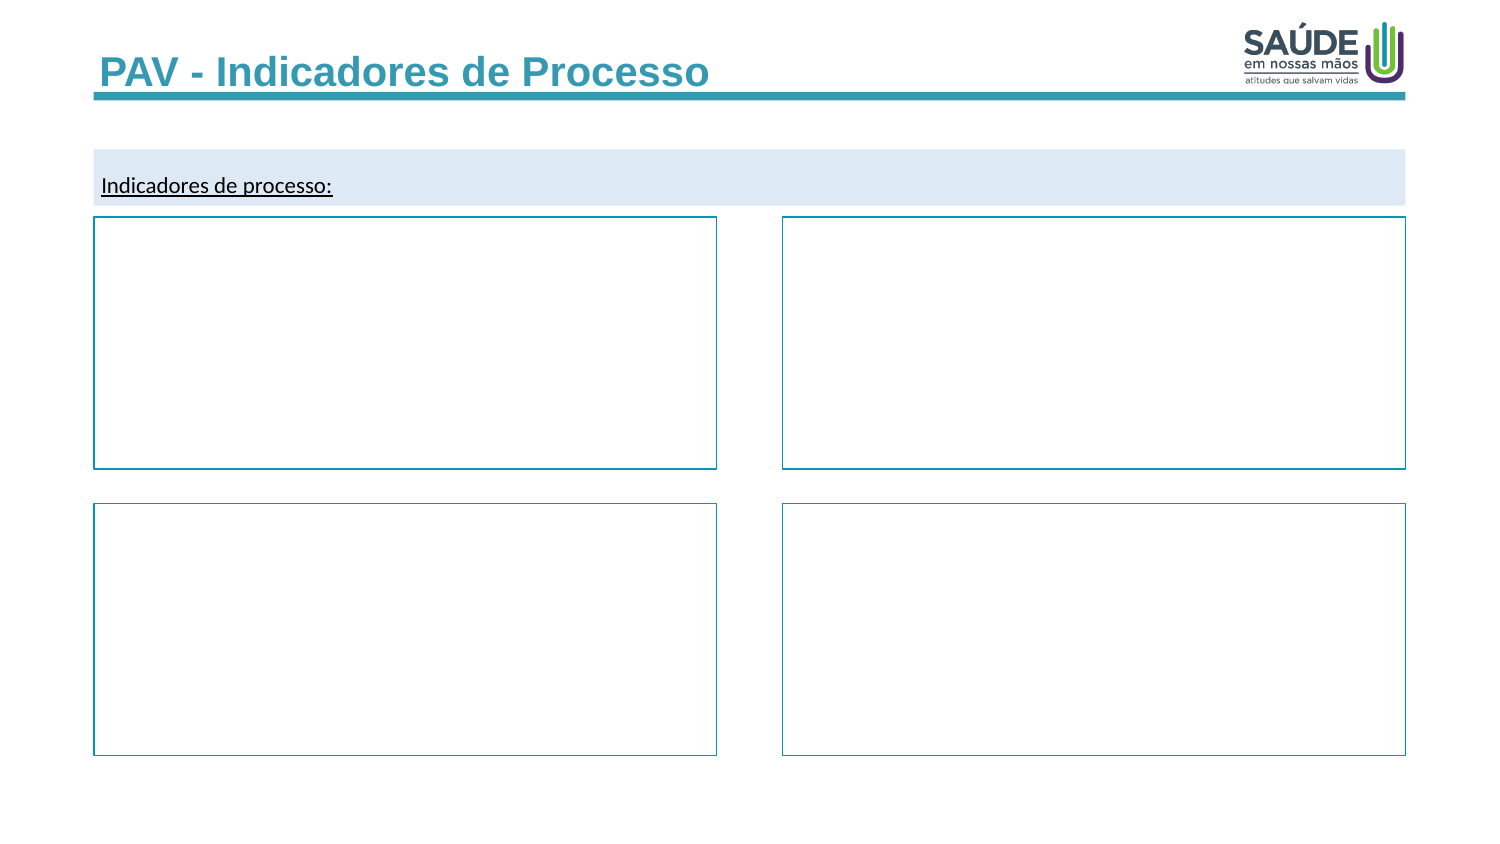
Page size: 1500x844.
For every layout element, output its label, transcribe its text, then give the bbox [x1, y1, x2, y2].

picture [1240, 21, 1406, 84]
text_box PAV - Indicadores de Processo [93, 38, 1483, 100]
text_box [782, 503, 1406, 756]
text_box [782, 216, 1406, 470]
text_box [93, 503, 717, 756]
text_box Indicadores de processo: [93, 149, 1406, 206]
text_box [93, 216, 717, 470]
